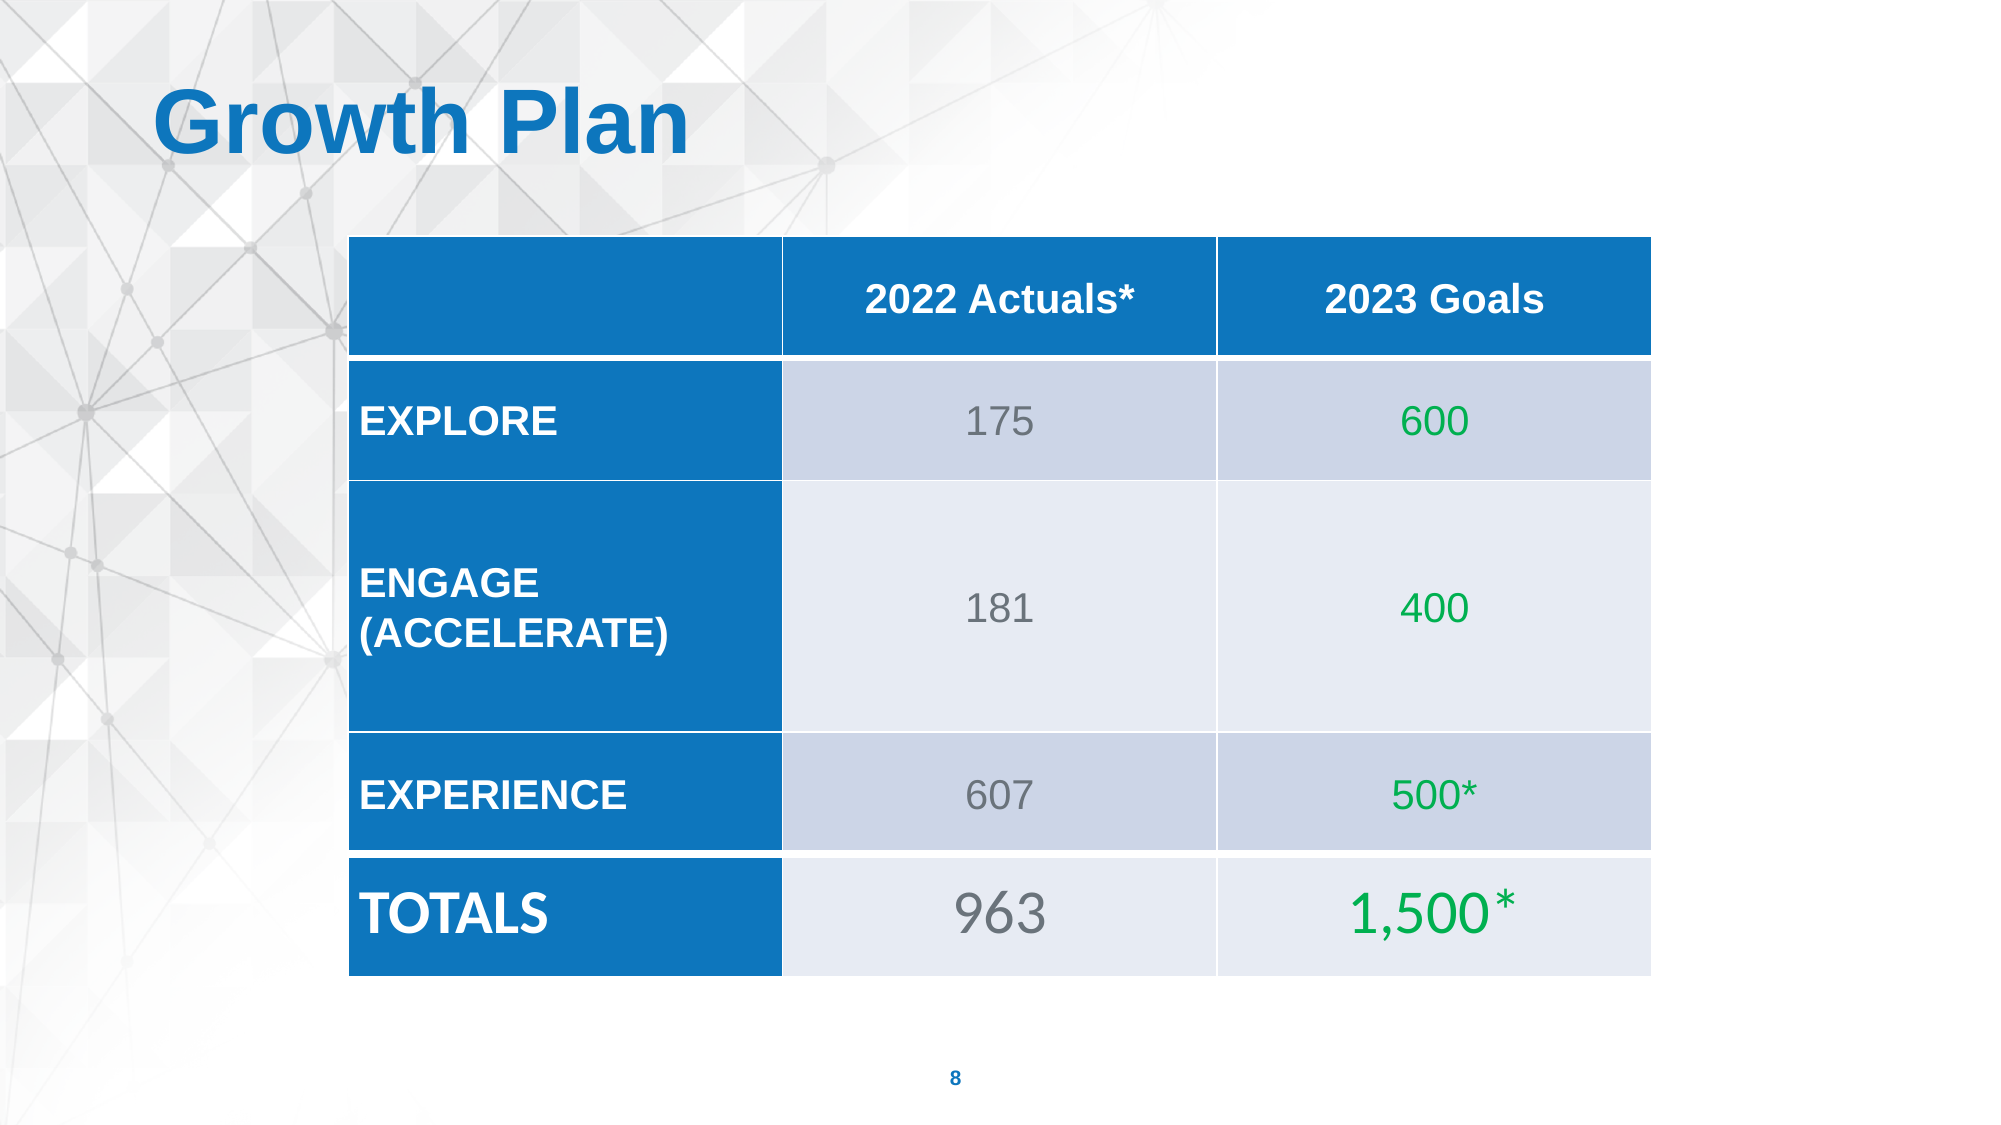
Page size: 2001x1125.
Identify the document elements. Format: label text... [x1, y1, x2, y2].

table_cell 607 [783, 733, 1216, 850]
title Growth Plan [137, 59, 1863, 188]
table_header [349, 237, 782, 355]
table_header 2023 Goals [1218, 237, 1651, 355]
table_cell 400 [1218, 481, 1651, 731]
table_cell 600 [1218, 361, 1651, 480]
table_cell 963 [783, 858, 1216, 976]
table_cell EXPLORE [349, 361, 782, 480]
table_cell 500* [1218, 733, 1651, 850]
table_cell 1,500* [1218, 858, 1651, 976]
picture [0, 0, 2001, 1125]
table_cell EXPERIENCE [349, 733, 782, 850]
table_cell ENGAGE (ACCELERATE) [349, 481, 782, 731]
table_cell 181 [783, 481, 1216, 731]
table_header 2022 Actuals* [783, 237, 1216, 355]
table_cell TOTALS [349, 858, 782, 976]
table_cell 175 [783, 361, 1216, 480]
